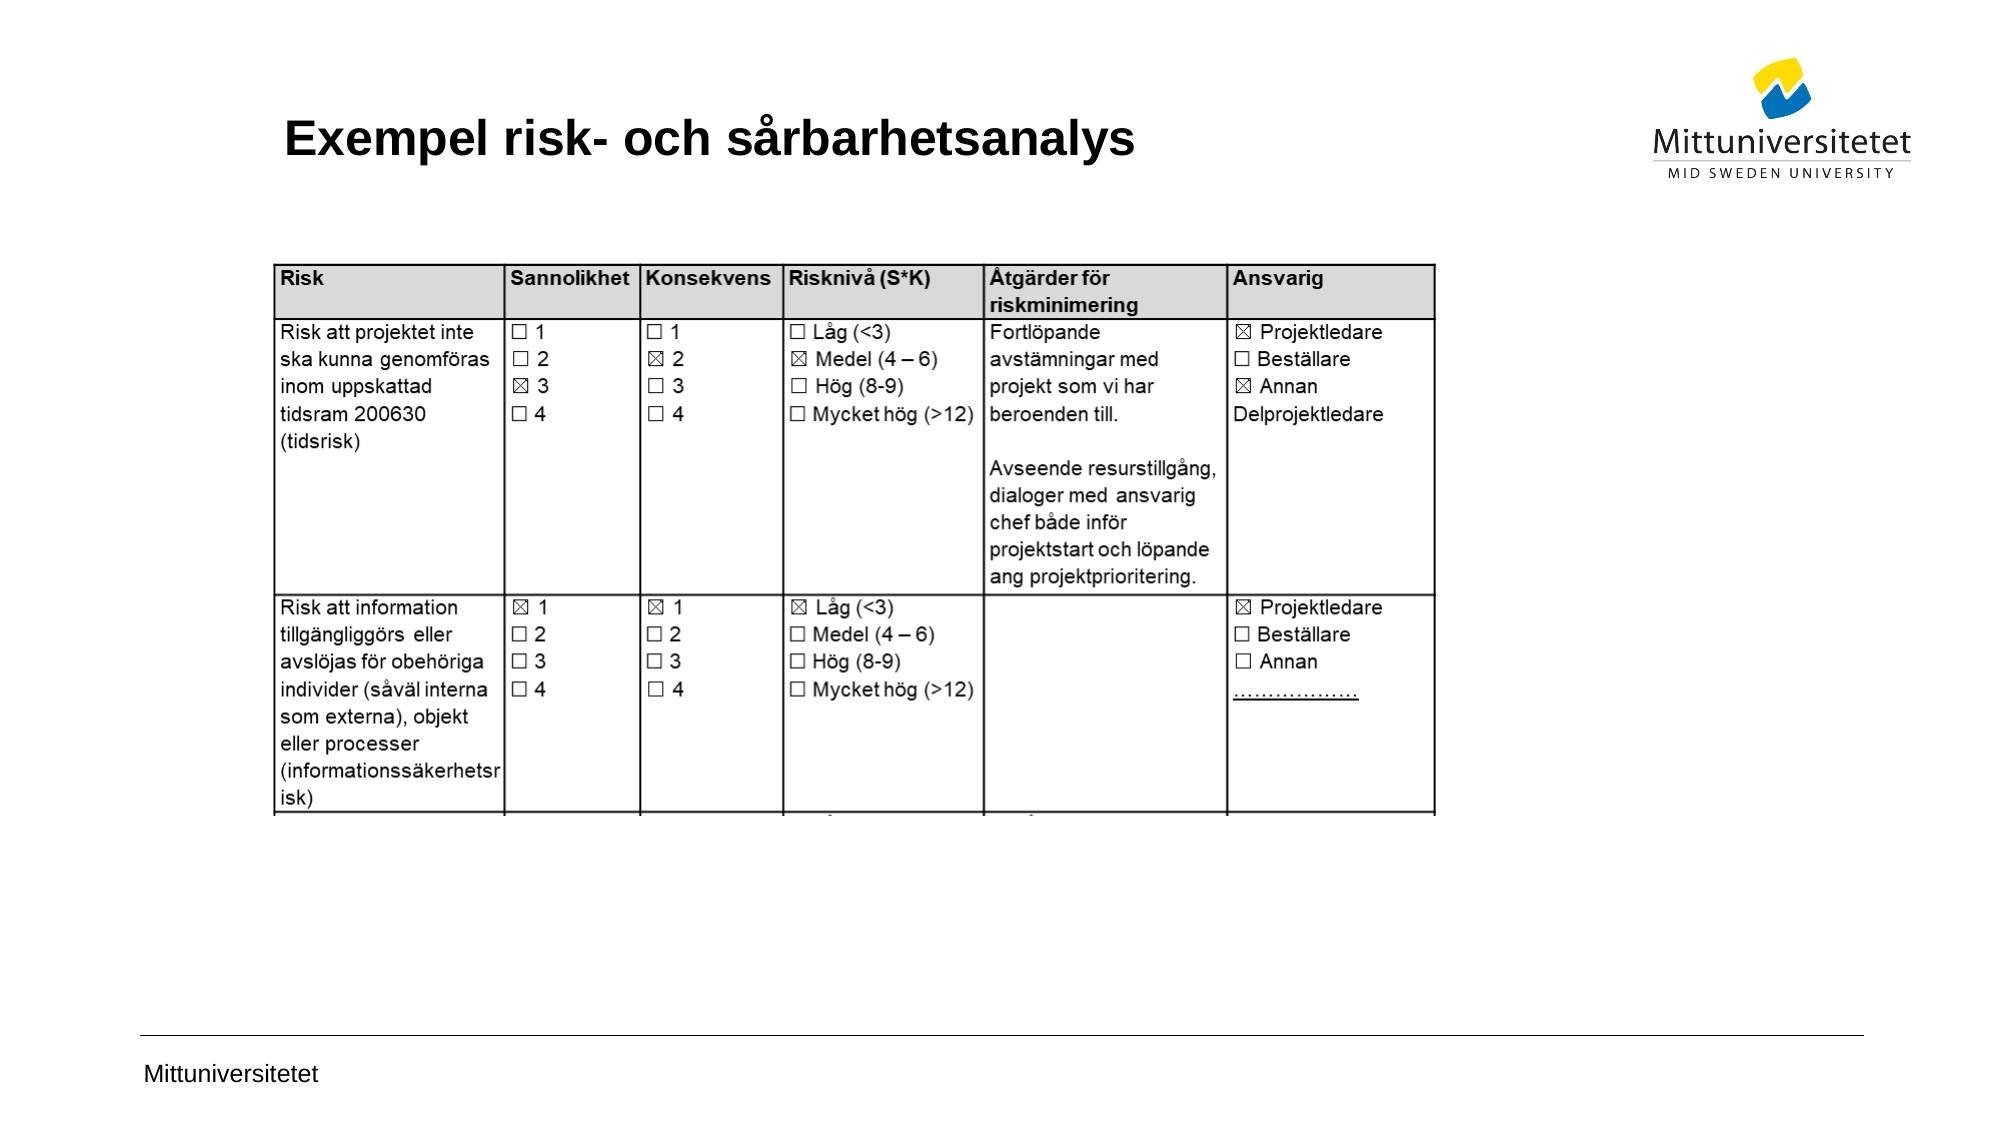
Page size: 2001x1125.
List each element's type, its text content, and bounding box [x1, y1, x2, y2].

text_box [752, 82, 2000, 158]
picture [1653, 58, 1911, 82]
picture [273, 257, 1437, 816]
title Exempel risk- och sårbarhetsanalys [269, 82, 2000, 190]
